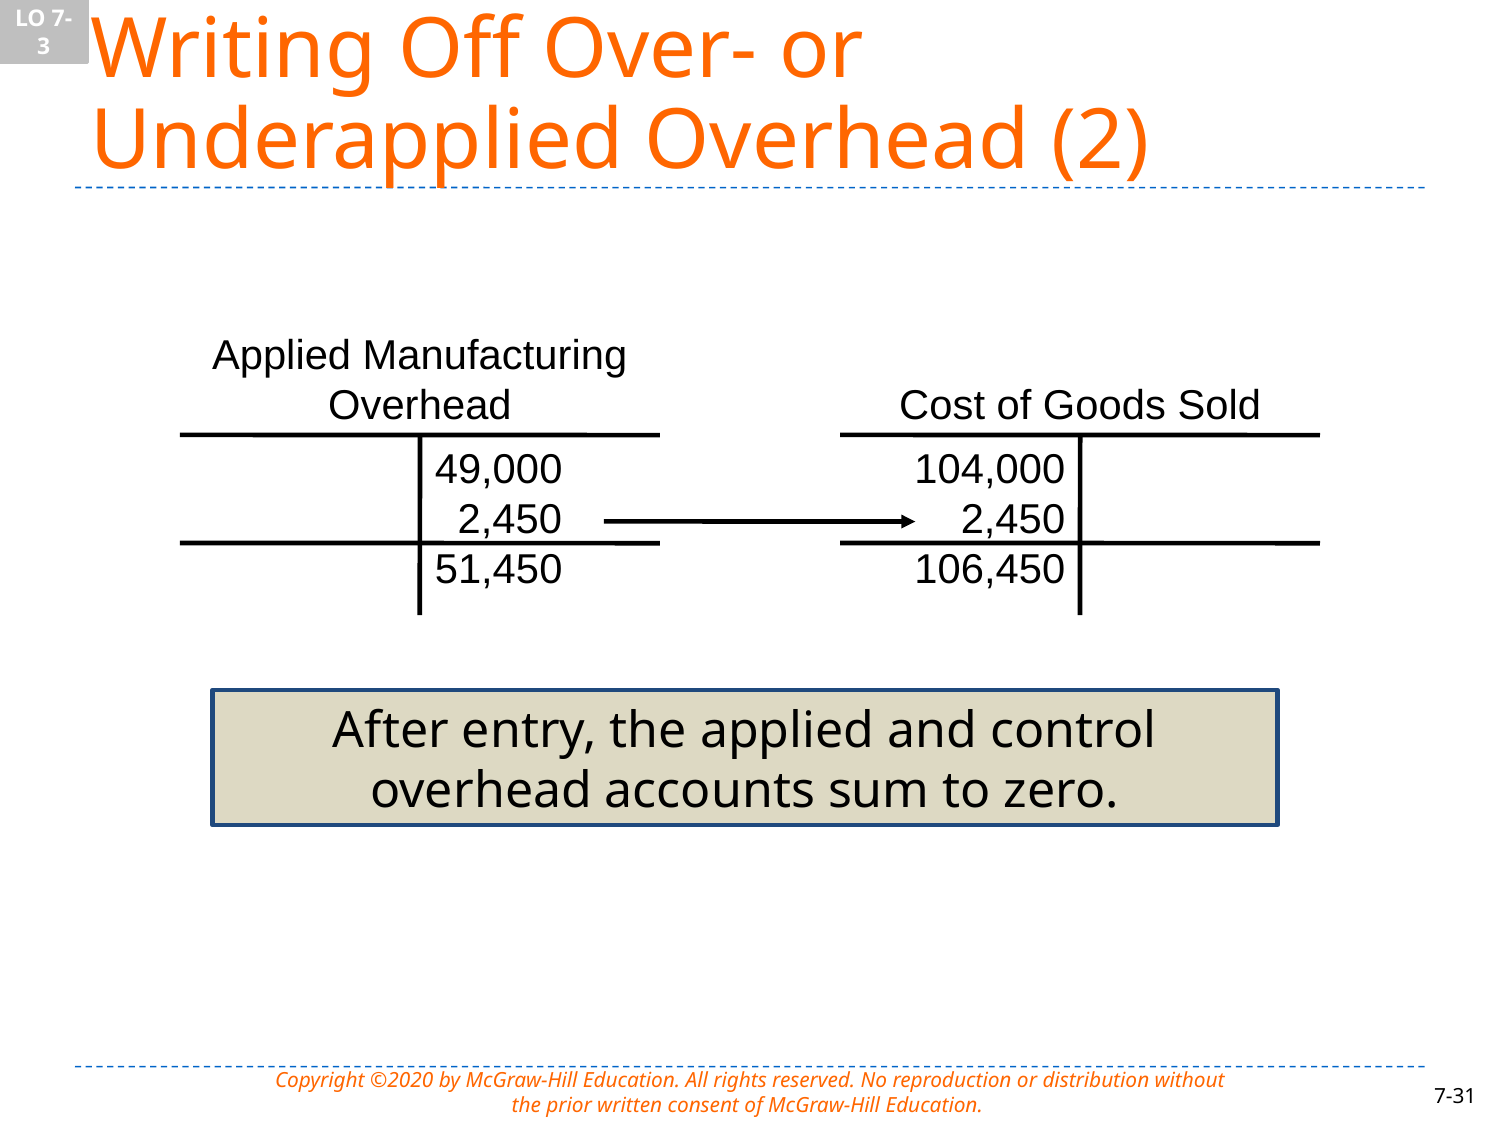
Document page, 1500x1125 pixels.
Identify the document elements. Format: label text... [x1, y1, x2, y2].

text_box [179, 329, 661, 616]
text_box LO 7-3 [0, 0, 89, 64]
text_box After entry, the applied and control overhead accounts sum to zero. [211, 688, 1279, 826]
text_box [839, 329, 1321, 616]
title Writing Off Over- or Underapplied Overhead (2) [75, 42, 1425, 193]
